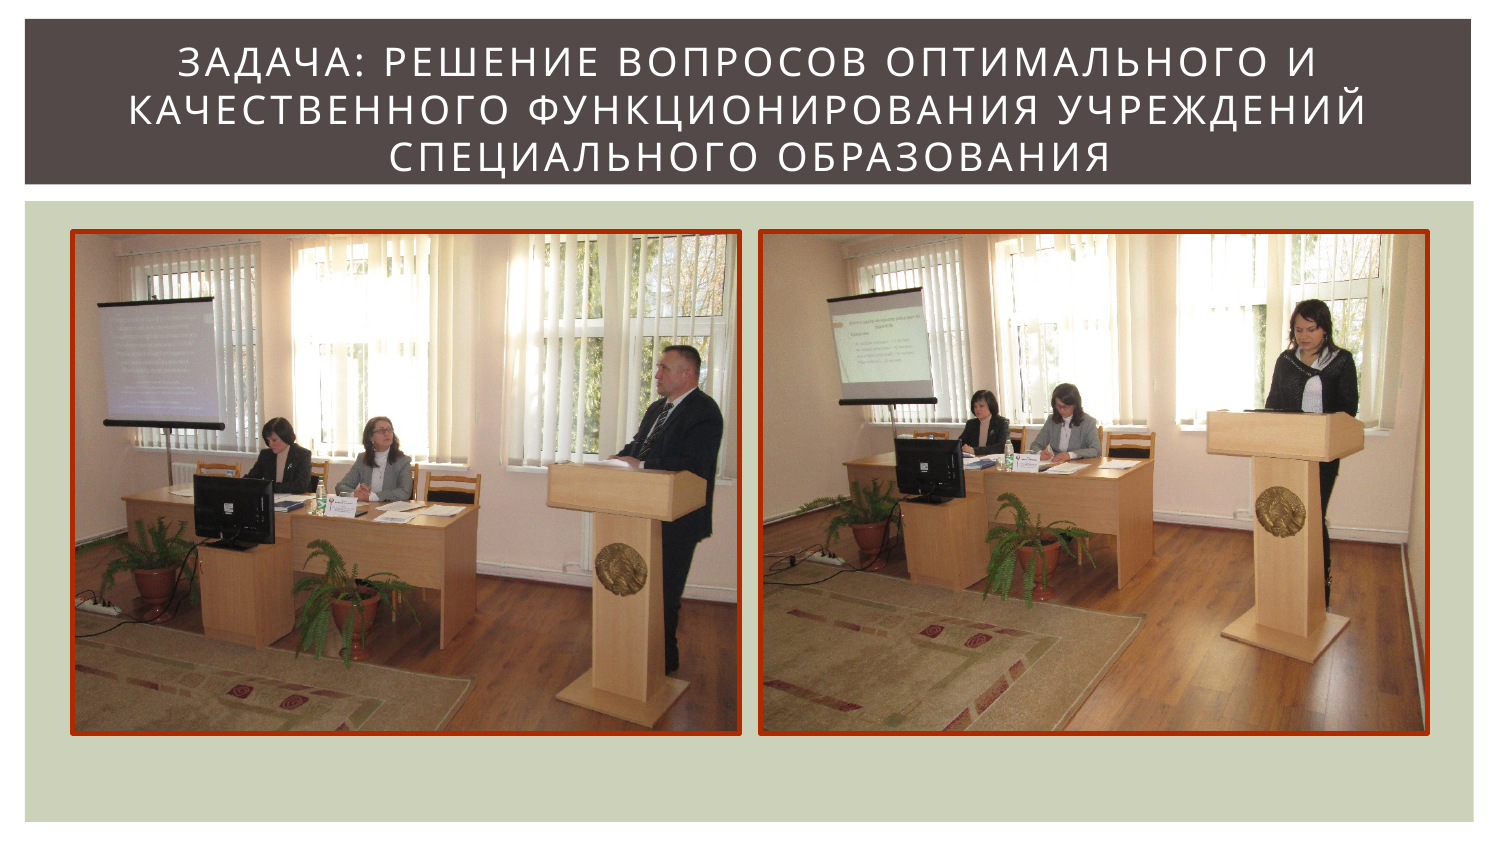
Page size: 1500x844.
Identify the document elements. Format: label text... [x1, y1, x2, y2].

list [762, 233, 1426, 732]
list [74, 233, 738, 732]
title Задача: решение вопросов оптимального и качественного функционирования учреждений специального образования [62, 43, 1438, 174]
